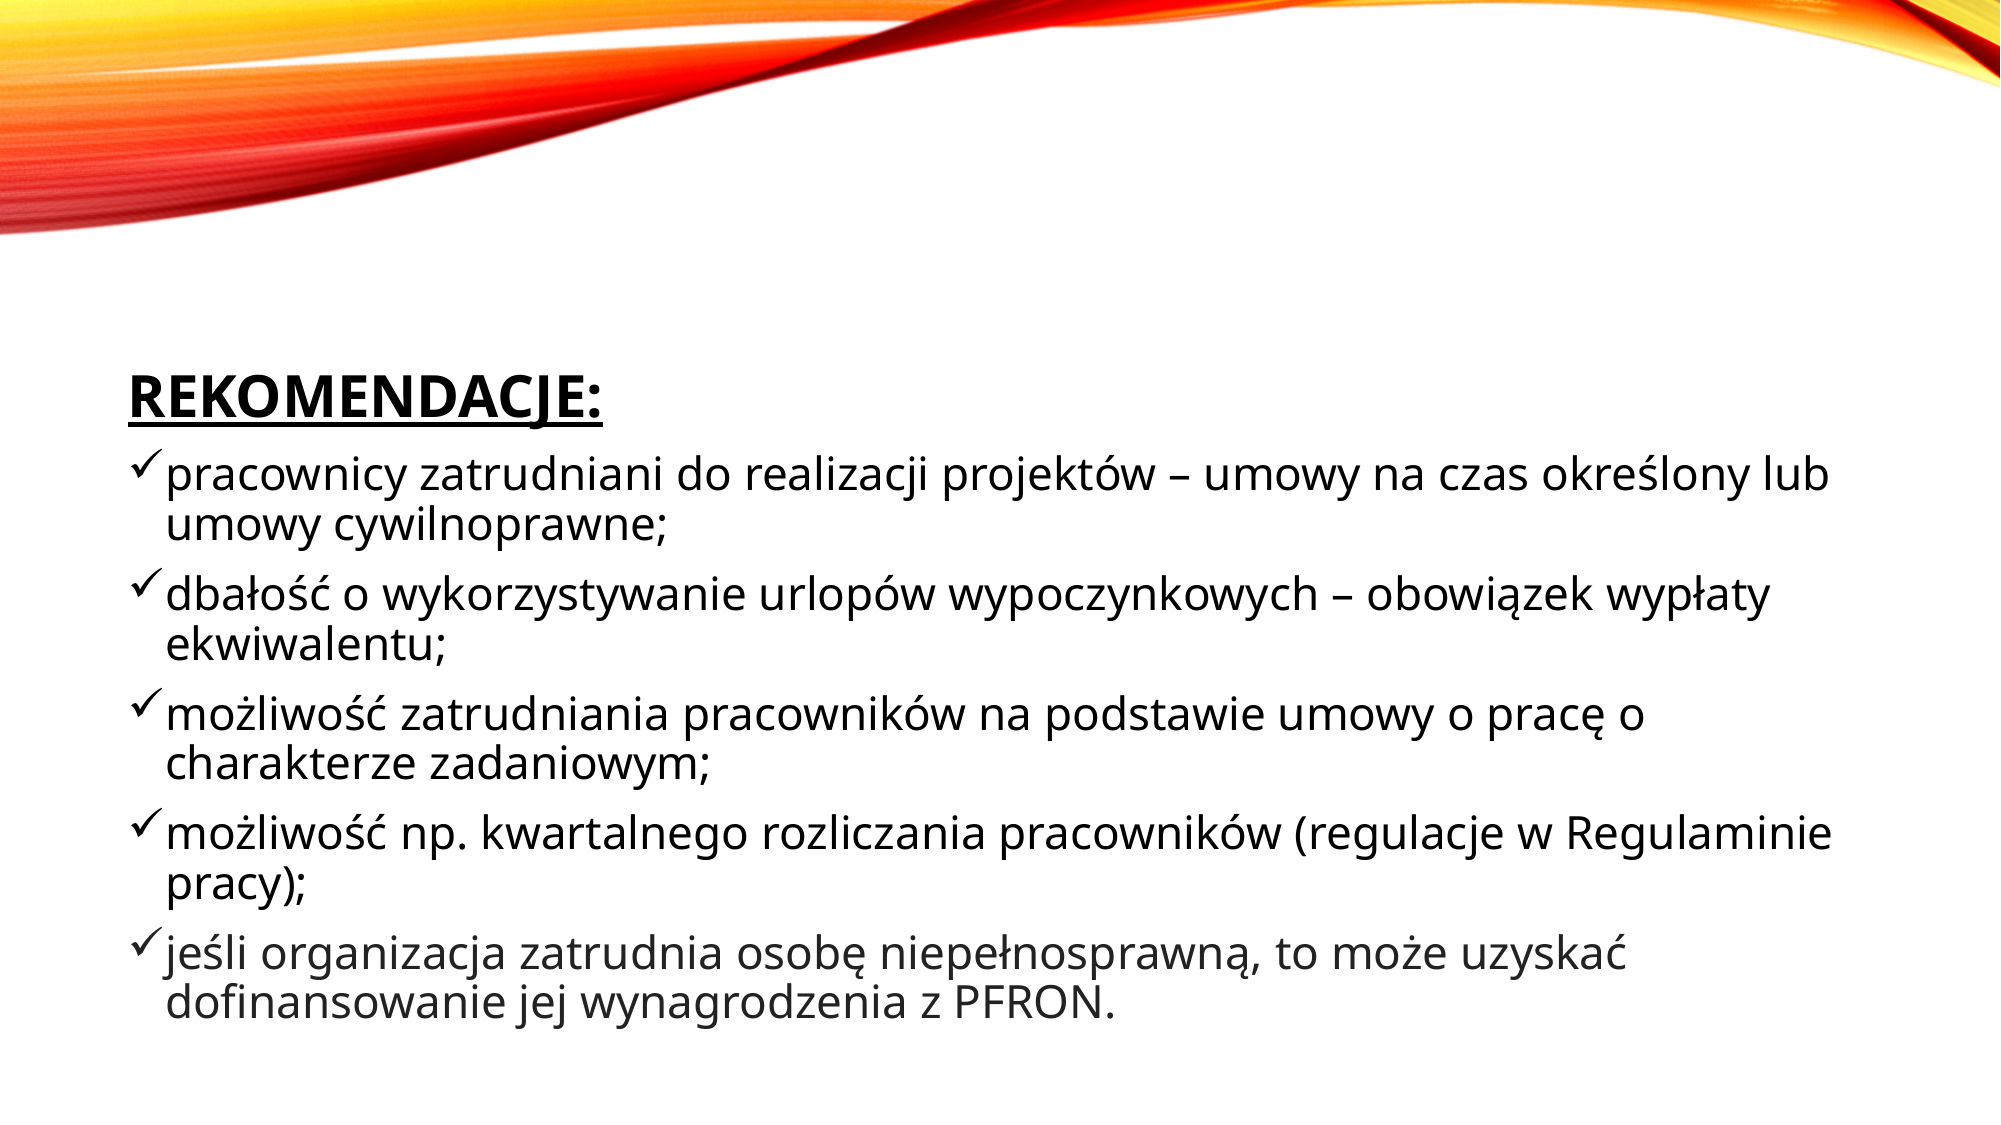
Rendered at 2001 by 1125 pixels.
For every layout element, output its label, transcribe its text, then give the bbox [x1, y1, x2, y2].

picture [0, 0, 2000, 237]
list REKOMENDACJE: pracownicy zatrudniani do realizacji projektów – umowy na czas określony lub umowy cywilnoprawne; dbałość o wykorzystywanie urlopów wypoczynkowych – obowiązek wypłaty ekwiwalentu; możliwość zatrudniania pracowników na podstawie umowy o pracę o charakterze zadaniowym; możliwość np. kwartalnego rozliczania pracowników (regulacje w Regulaminie pracy); jeśli organizacja zatrudnia osobę niepełnosprawną, to może uzyskać dofinansowanie jej wynagrodzenia z PFRON. [112, 360, 1888, 1021]
